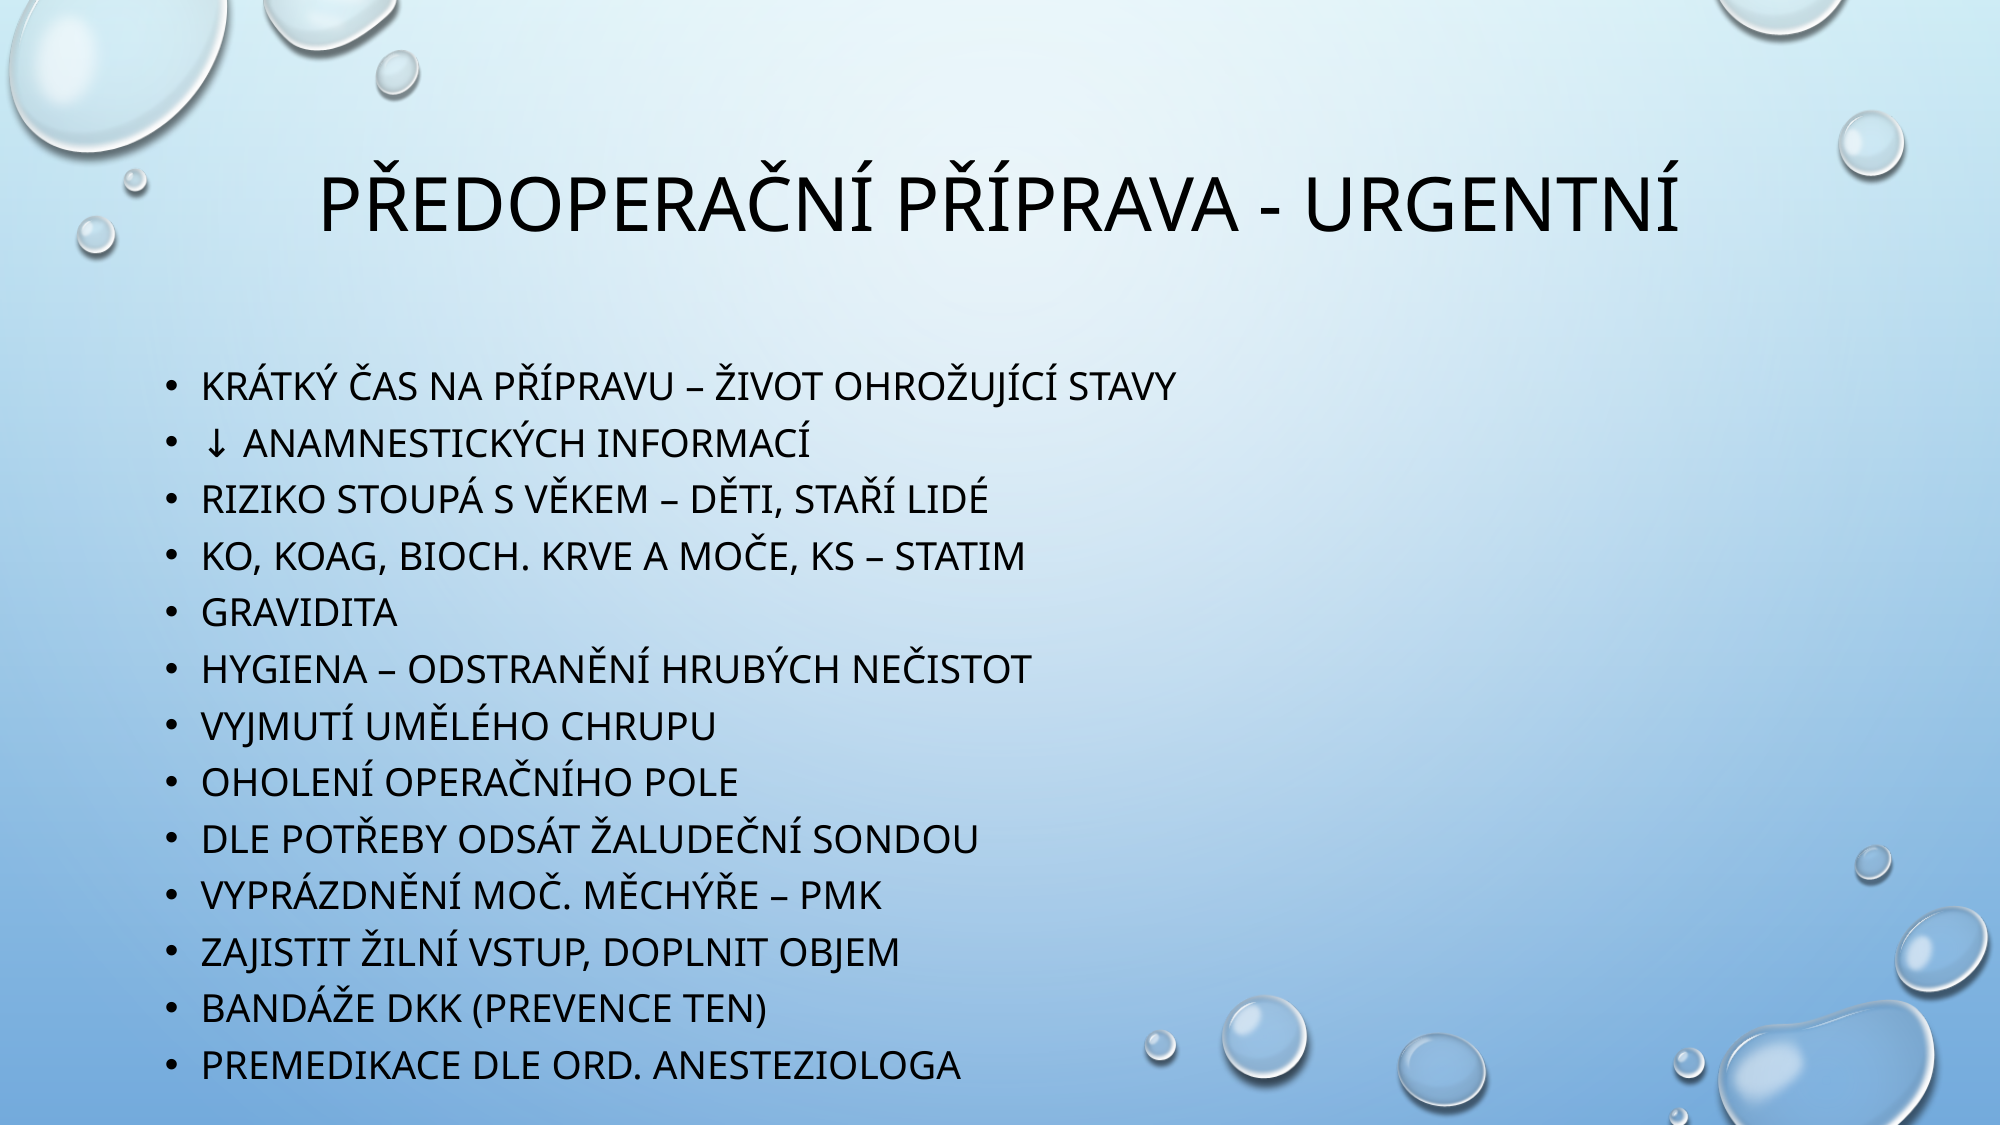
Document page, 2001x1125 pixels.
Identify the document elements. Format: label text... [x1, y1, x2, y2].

picture [0, 0, 2000, 1125]
title předoperační příprava - urgentní [149, 101, 1851, 313]
list krátký čas na přípravu – život ohrožující stavy ↓ anamnestických informací riziko stoupá s věkem – děti, staří lidé KO, koag, bioch. krve a moče, KS – STATIM gravidita hygiena – odstranění hrubých nečistot vyjmutí umělého chrupu oholení operačního pole dle potřeby odsát žaludeční sondou vyprázdnění moč. měchýře – PMK zajistit žilní vstup, doplnit objem bandáže DKK (prevence TEN) premedikace dle ord. anesteziologa [149, 363, 1850, 1101]
